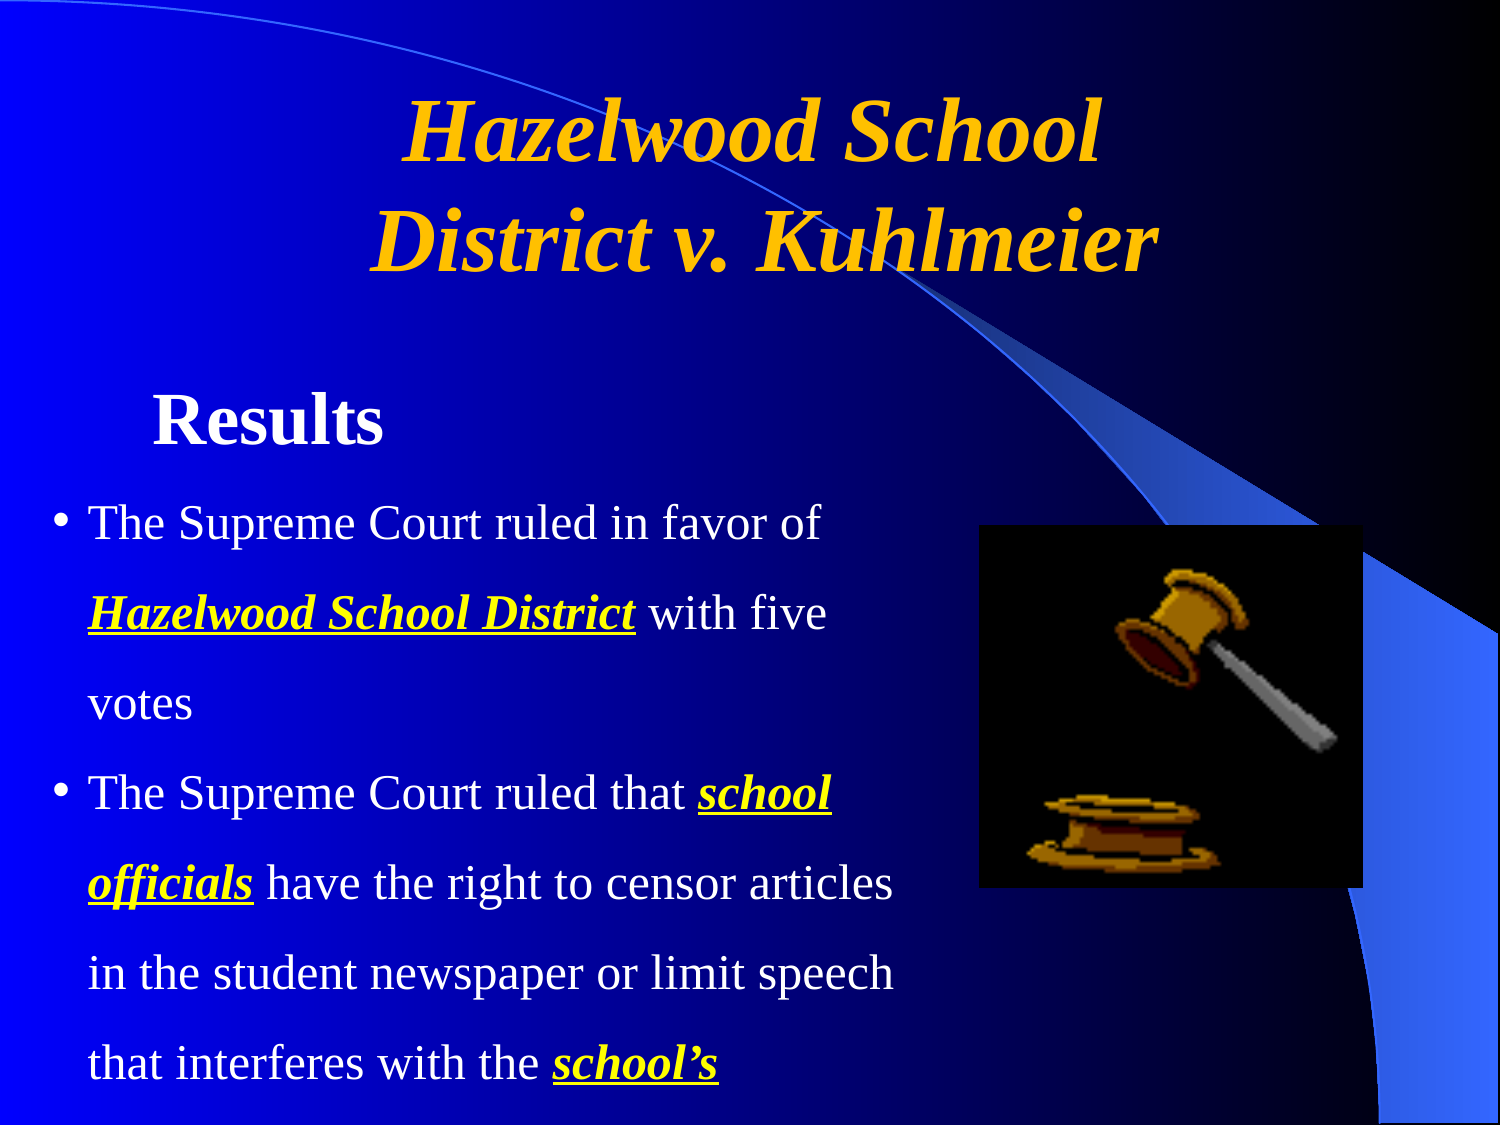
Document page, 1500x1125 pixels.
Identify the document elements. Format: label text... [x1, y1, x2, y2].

text_box Results [137, 362, 450, 548]
text_box The Supreme Court ruled in favor of Hazelwood School District with five votes The Supreme Court ruled that school officials have the right to censor articles in the student newspaper or limit speech that interferes with the school’s educational mission. [37, 371, 938, 1125]
picture [979, 525, 1363, 888]
text_box Hazelwood School District v. Kuhlmeier [355, 62, 1175, 298]
